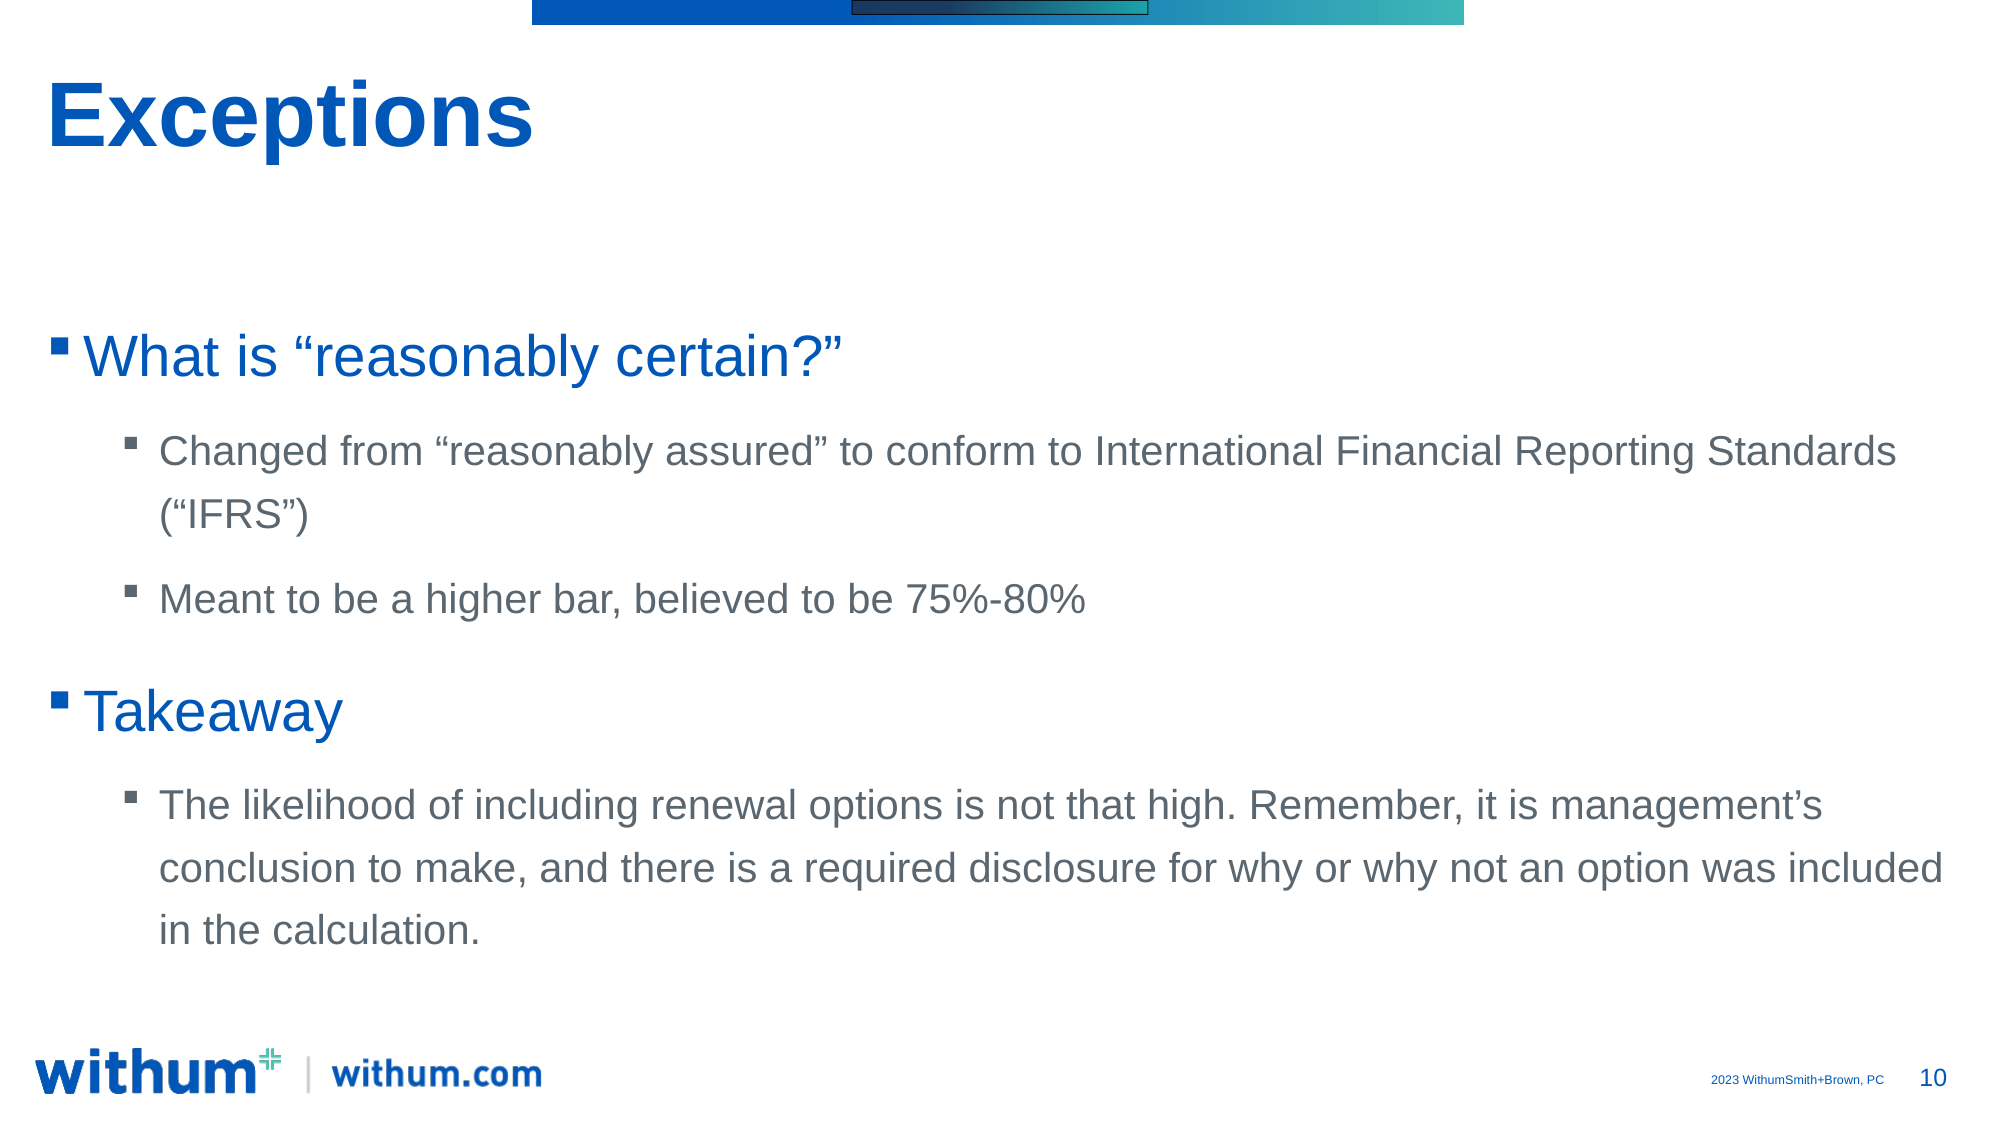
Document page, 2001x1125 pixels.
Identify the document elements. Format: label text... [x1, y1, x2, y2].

picture [35, 1035, 567, 1118]
list What is “reasonably certain?” Changed from “reasonably assured” to conform to International Financial Reporting Standards (“IFRS”) Meant to be a higher bar, believed to be 75%-80% Takeaway The likelihood of including renewal options is not that high. Remember, it is management’s conclusion to make, and there is a required disclosure for why or why not an option was included in the calculation. [31, 293, 1969, 999]
title Exceptions [31, 59, 1972, 263]
